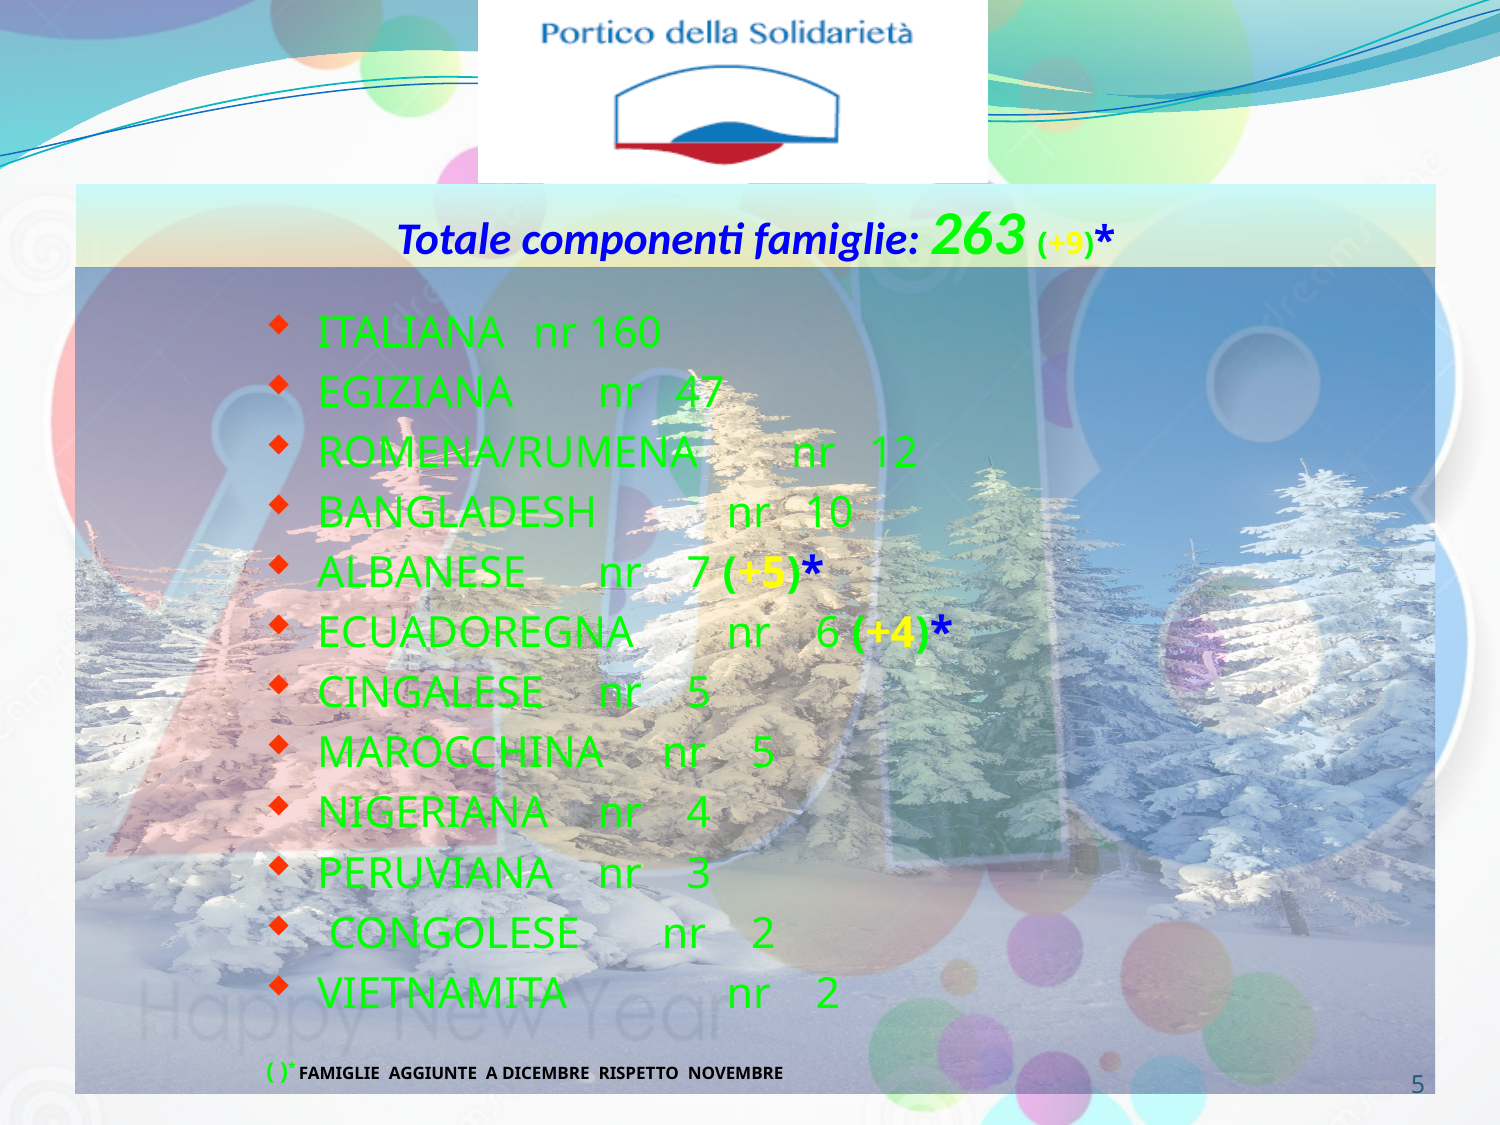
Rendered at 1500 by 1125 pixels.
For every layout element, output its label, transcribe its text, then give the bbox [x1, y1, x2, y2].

picture [478, 0, 988, 183]
table_cell [472, 184, 995, 196]
slide_number 5 [1299, 1042, 1425, 1103]
title Totale componenti famiglie: 263 (+9)* [76, 184, 1436, 267]
list ITALIANA nr 160 EGIZIANA nr 47 ROMENA/RUMENA nr 12 BANGLADESH nr 10 ALBANESE nr 7 (+5)* ECUADOREGNA nr 6 (+4)* CINGALESE nr 5 MAROCCHINA nr 5 NIGERIANA nr 4 PERUVIANA nr 3 CONGOLESE nr 2 VIETNAMITA nr 2 ( )* FAMIGLIE AGGIUNTE A DICEMBRE RISPETTO NOVEMBRE [75, 267, 1436, 1094]
